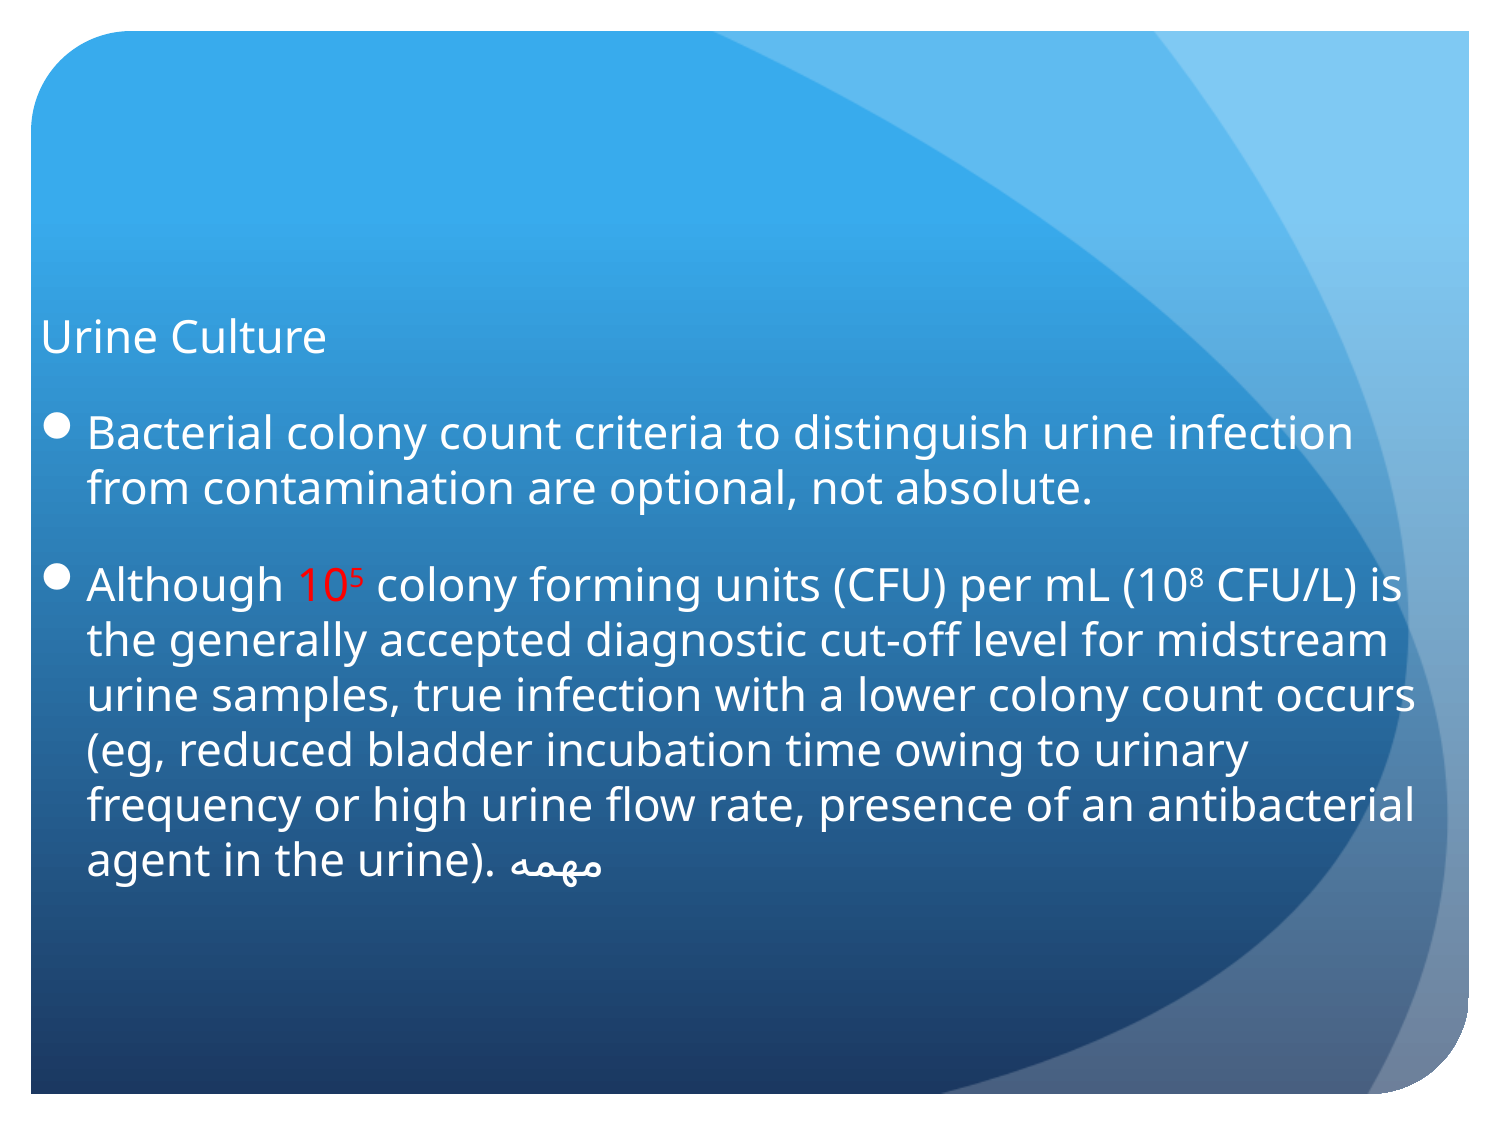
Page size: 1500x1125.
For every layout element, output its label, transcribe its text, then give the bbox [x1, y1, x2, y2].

list Urine Culture Bacterial colony count criteria to distinguish urine infection from contamination are optional, not absolute. Although 105 colony forming units (CFU) per mL (108 CFU/L) is the generally accepted diagnostic cut-off level for midstream urine samples, true infection with a lower colony count occurs (eg, reduced bladder incubation time owing to urinary frequency or high urine ﬂow rate, presence of an antibacterial agent in the urine). مهمه [24, 299, 1475, 1025]
picture [24, 1025, 1473, 1094]
picture [24, 30, 1473, 299]
